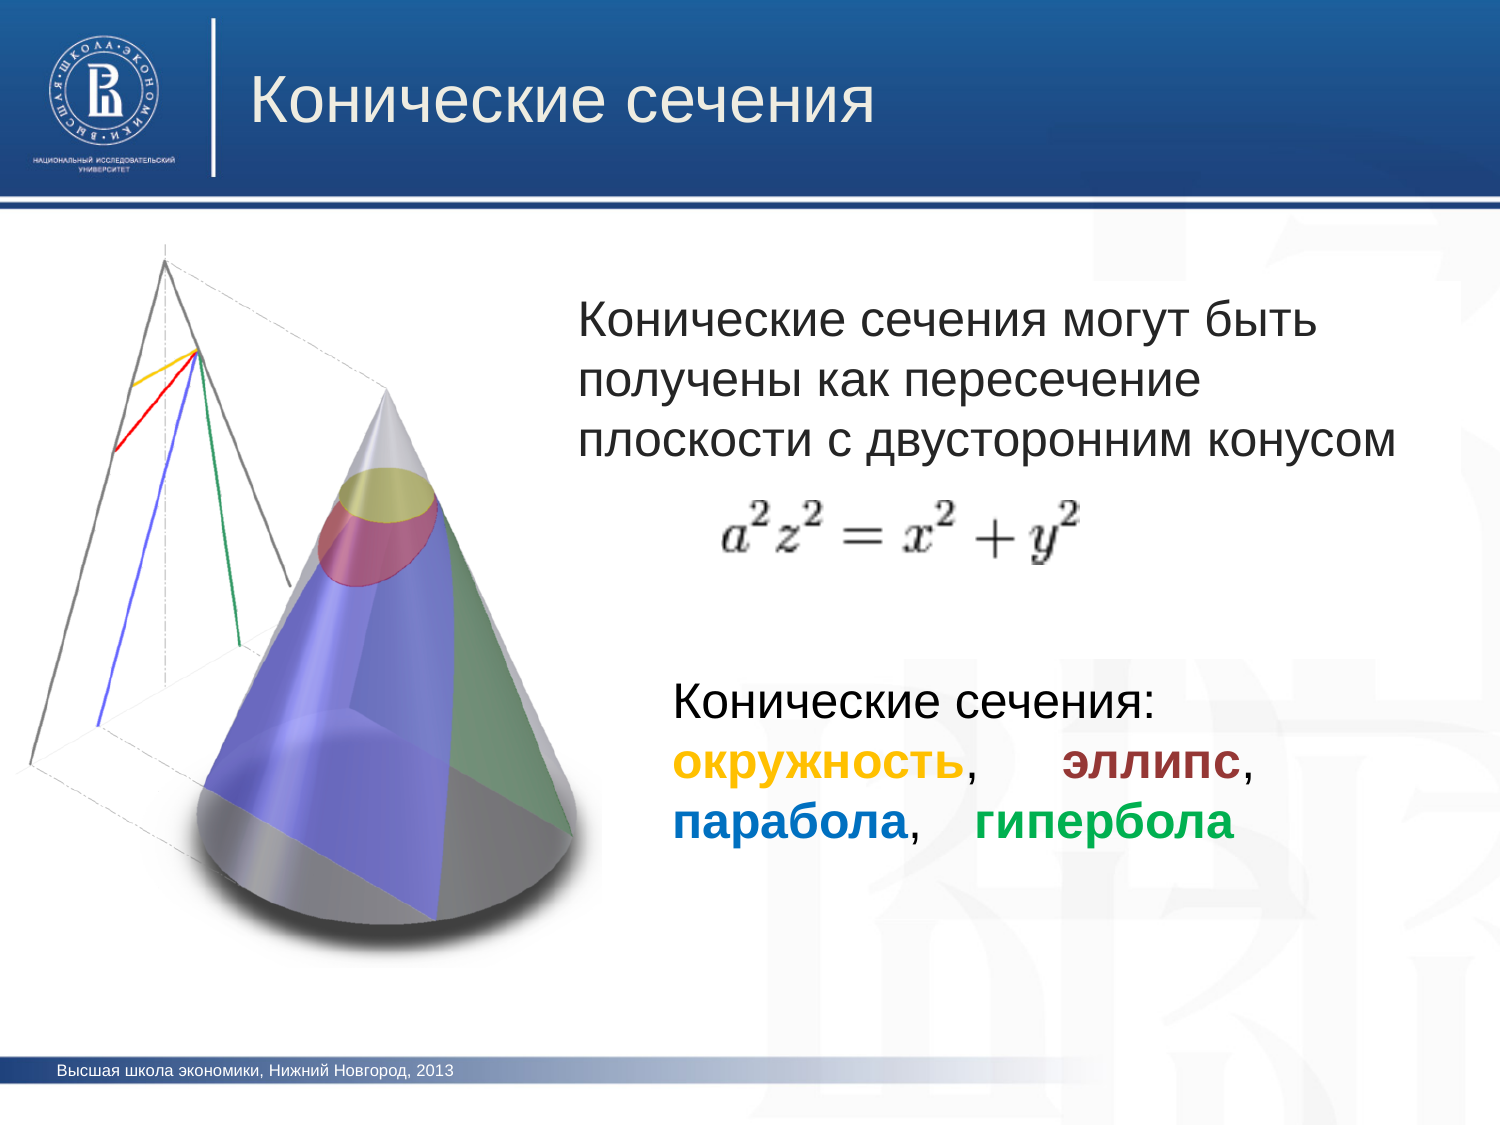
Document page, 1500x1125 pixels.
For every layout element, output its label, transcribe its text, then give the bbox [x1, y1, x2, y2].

text_box Конические сечения могут быть получены как пересечение плоскости с двусторонним конусом [605, 280, 1461, 659]
picture [0, 0, 1500, 1125]
text_box Высшая школа экономики, Нижний Новгород, 2013 [41, 1052, 722, 1093]
text_box Конические сечения [234, 18, 1461, 172]
text_box Конические сечения: окружность, эллипс, парабола, гипербола [657, 660, 1408, 856]
